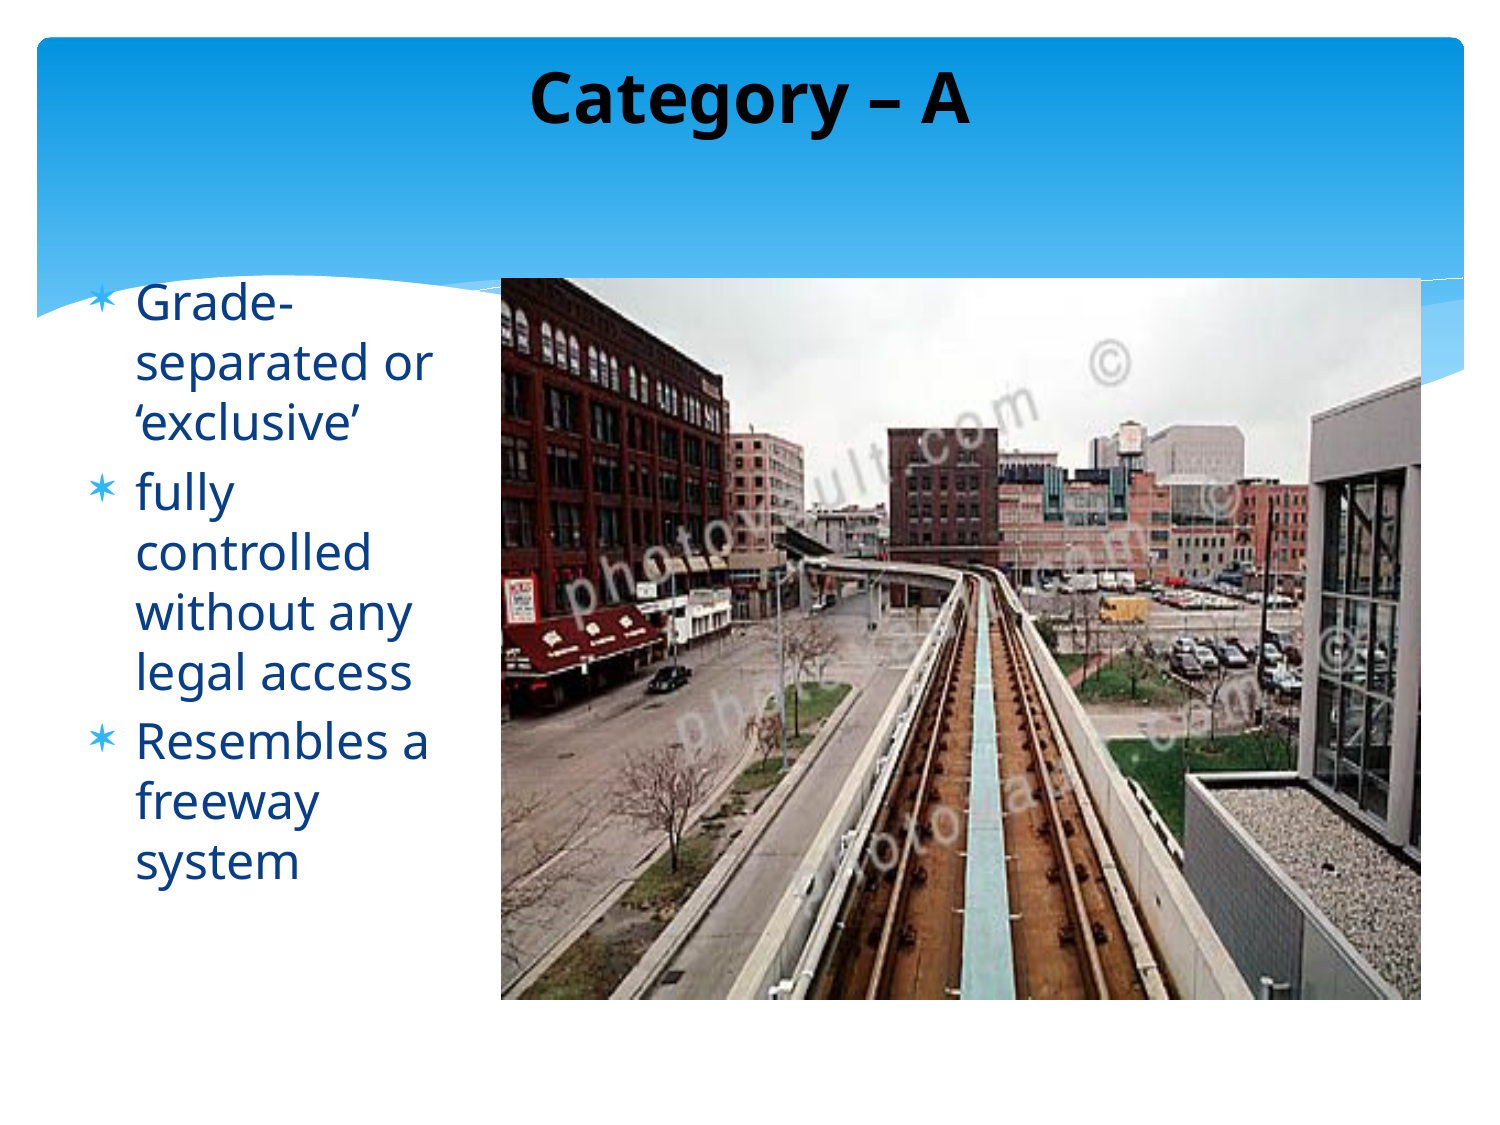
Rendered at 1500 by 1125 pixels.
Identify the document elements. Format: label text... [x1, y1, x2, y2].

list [501, 278, 1421, 1000]
list Grade-separated or ‘exclusive’ fully controlled without any legal access Resembles a freeway system [75, 262, 479, 1005]
title Category – A [75, 45, 1425, 233]
